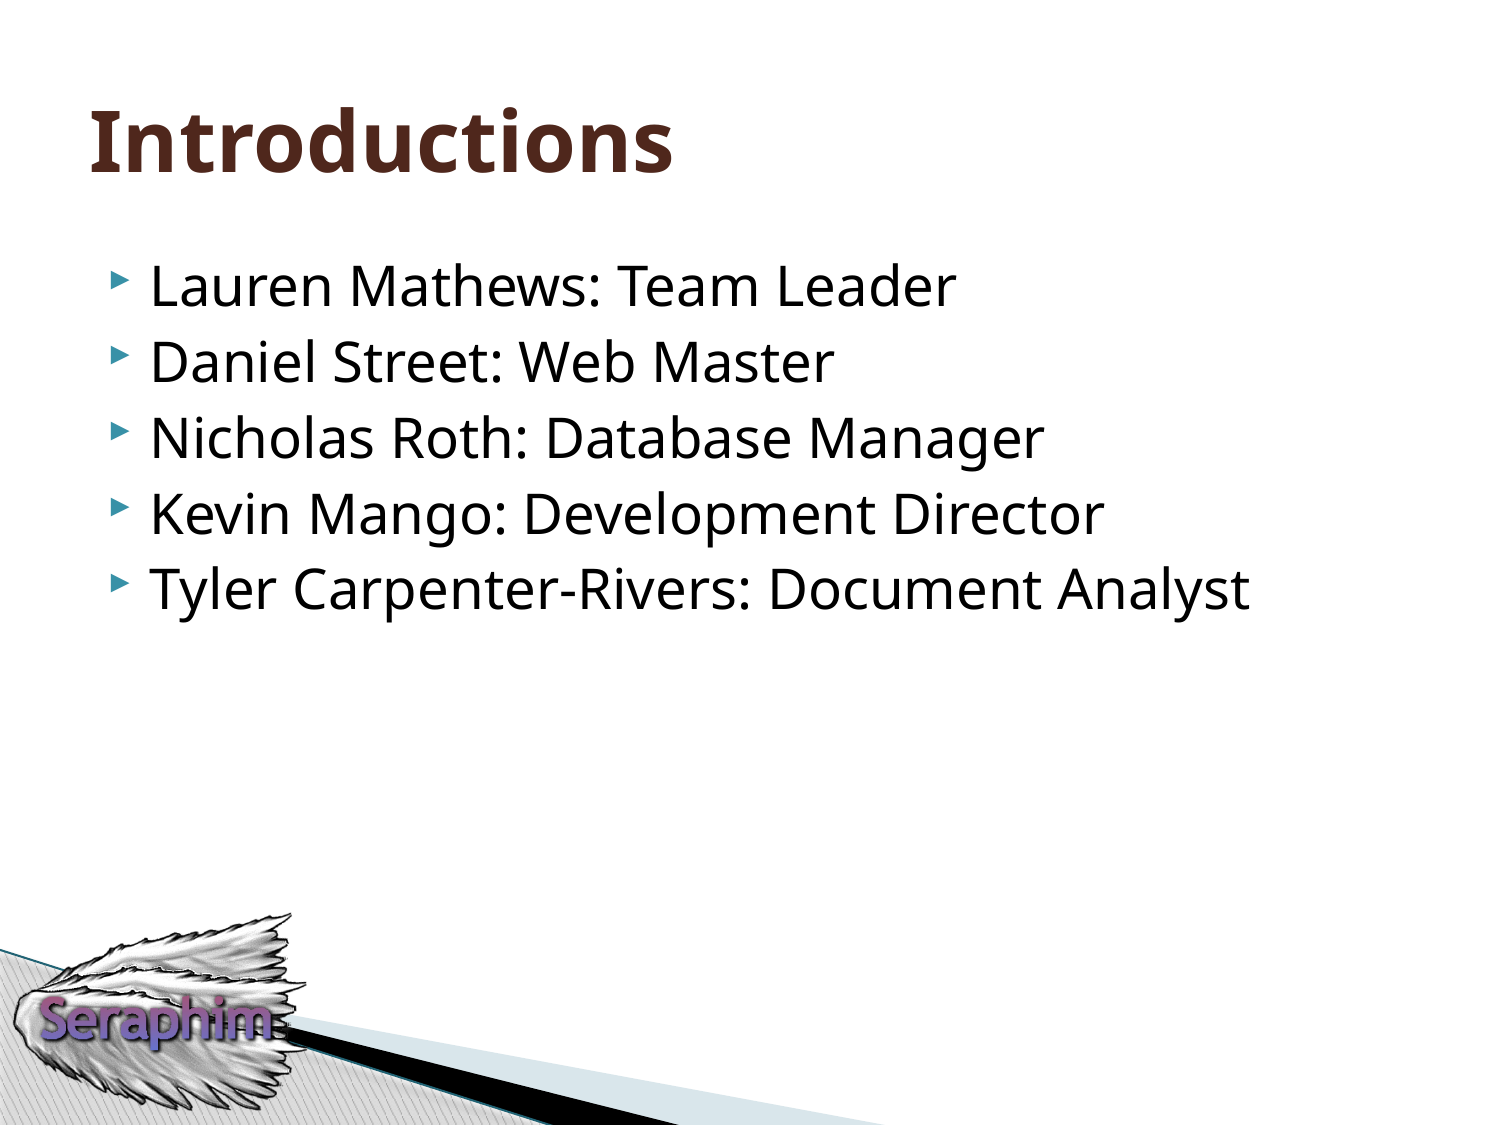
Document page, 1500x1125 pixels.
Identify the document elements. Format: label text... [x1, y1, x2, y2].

list Lauren Mathews: Team Leader Daniel Street: Web Master Nicholas Roth: Database Manager Kevin Mango: Development Director Tyler Carpenter-Rivers: Document Analyst [75, 243, 1425, 986]
picture [12, 912, 310, 1112]
title Introductions [75, 45, 1425, 233]
